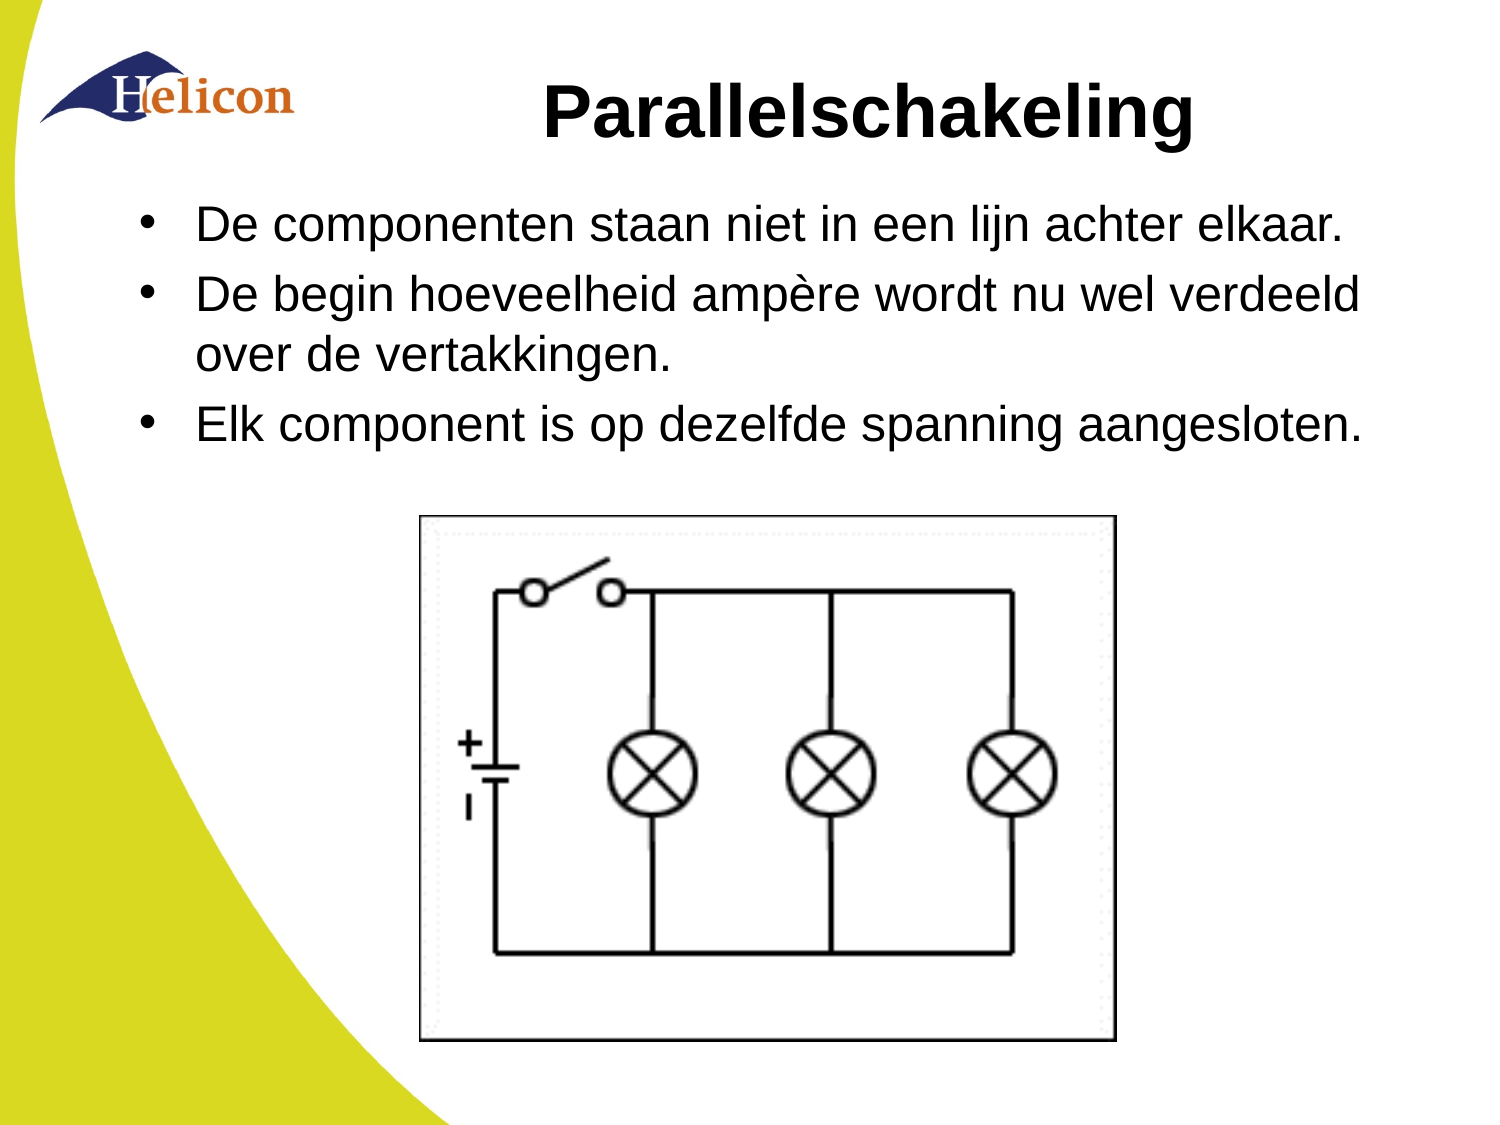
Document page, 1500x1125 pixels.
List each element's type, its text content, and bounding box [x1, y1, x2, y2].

text_box De componenten staan niet in een lijn achter elkaar. De begin hoeveelheid ampère wordt nu wel verdeeld over de vertakkingen. Elk component is op dezelfde spanning aangesloten. [123, 184, 1447, 460]
title Parallelschakeling [324, 54, 1415, 161]
picture [0, 0, 1500, 1125]
